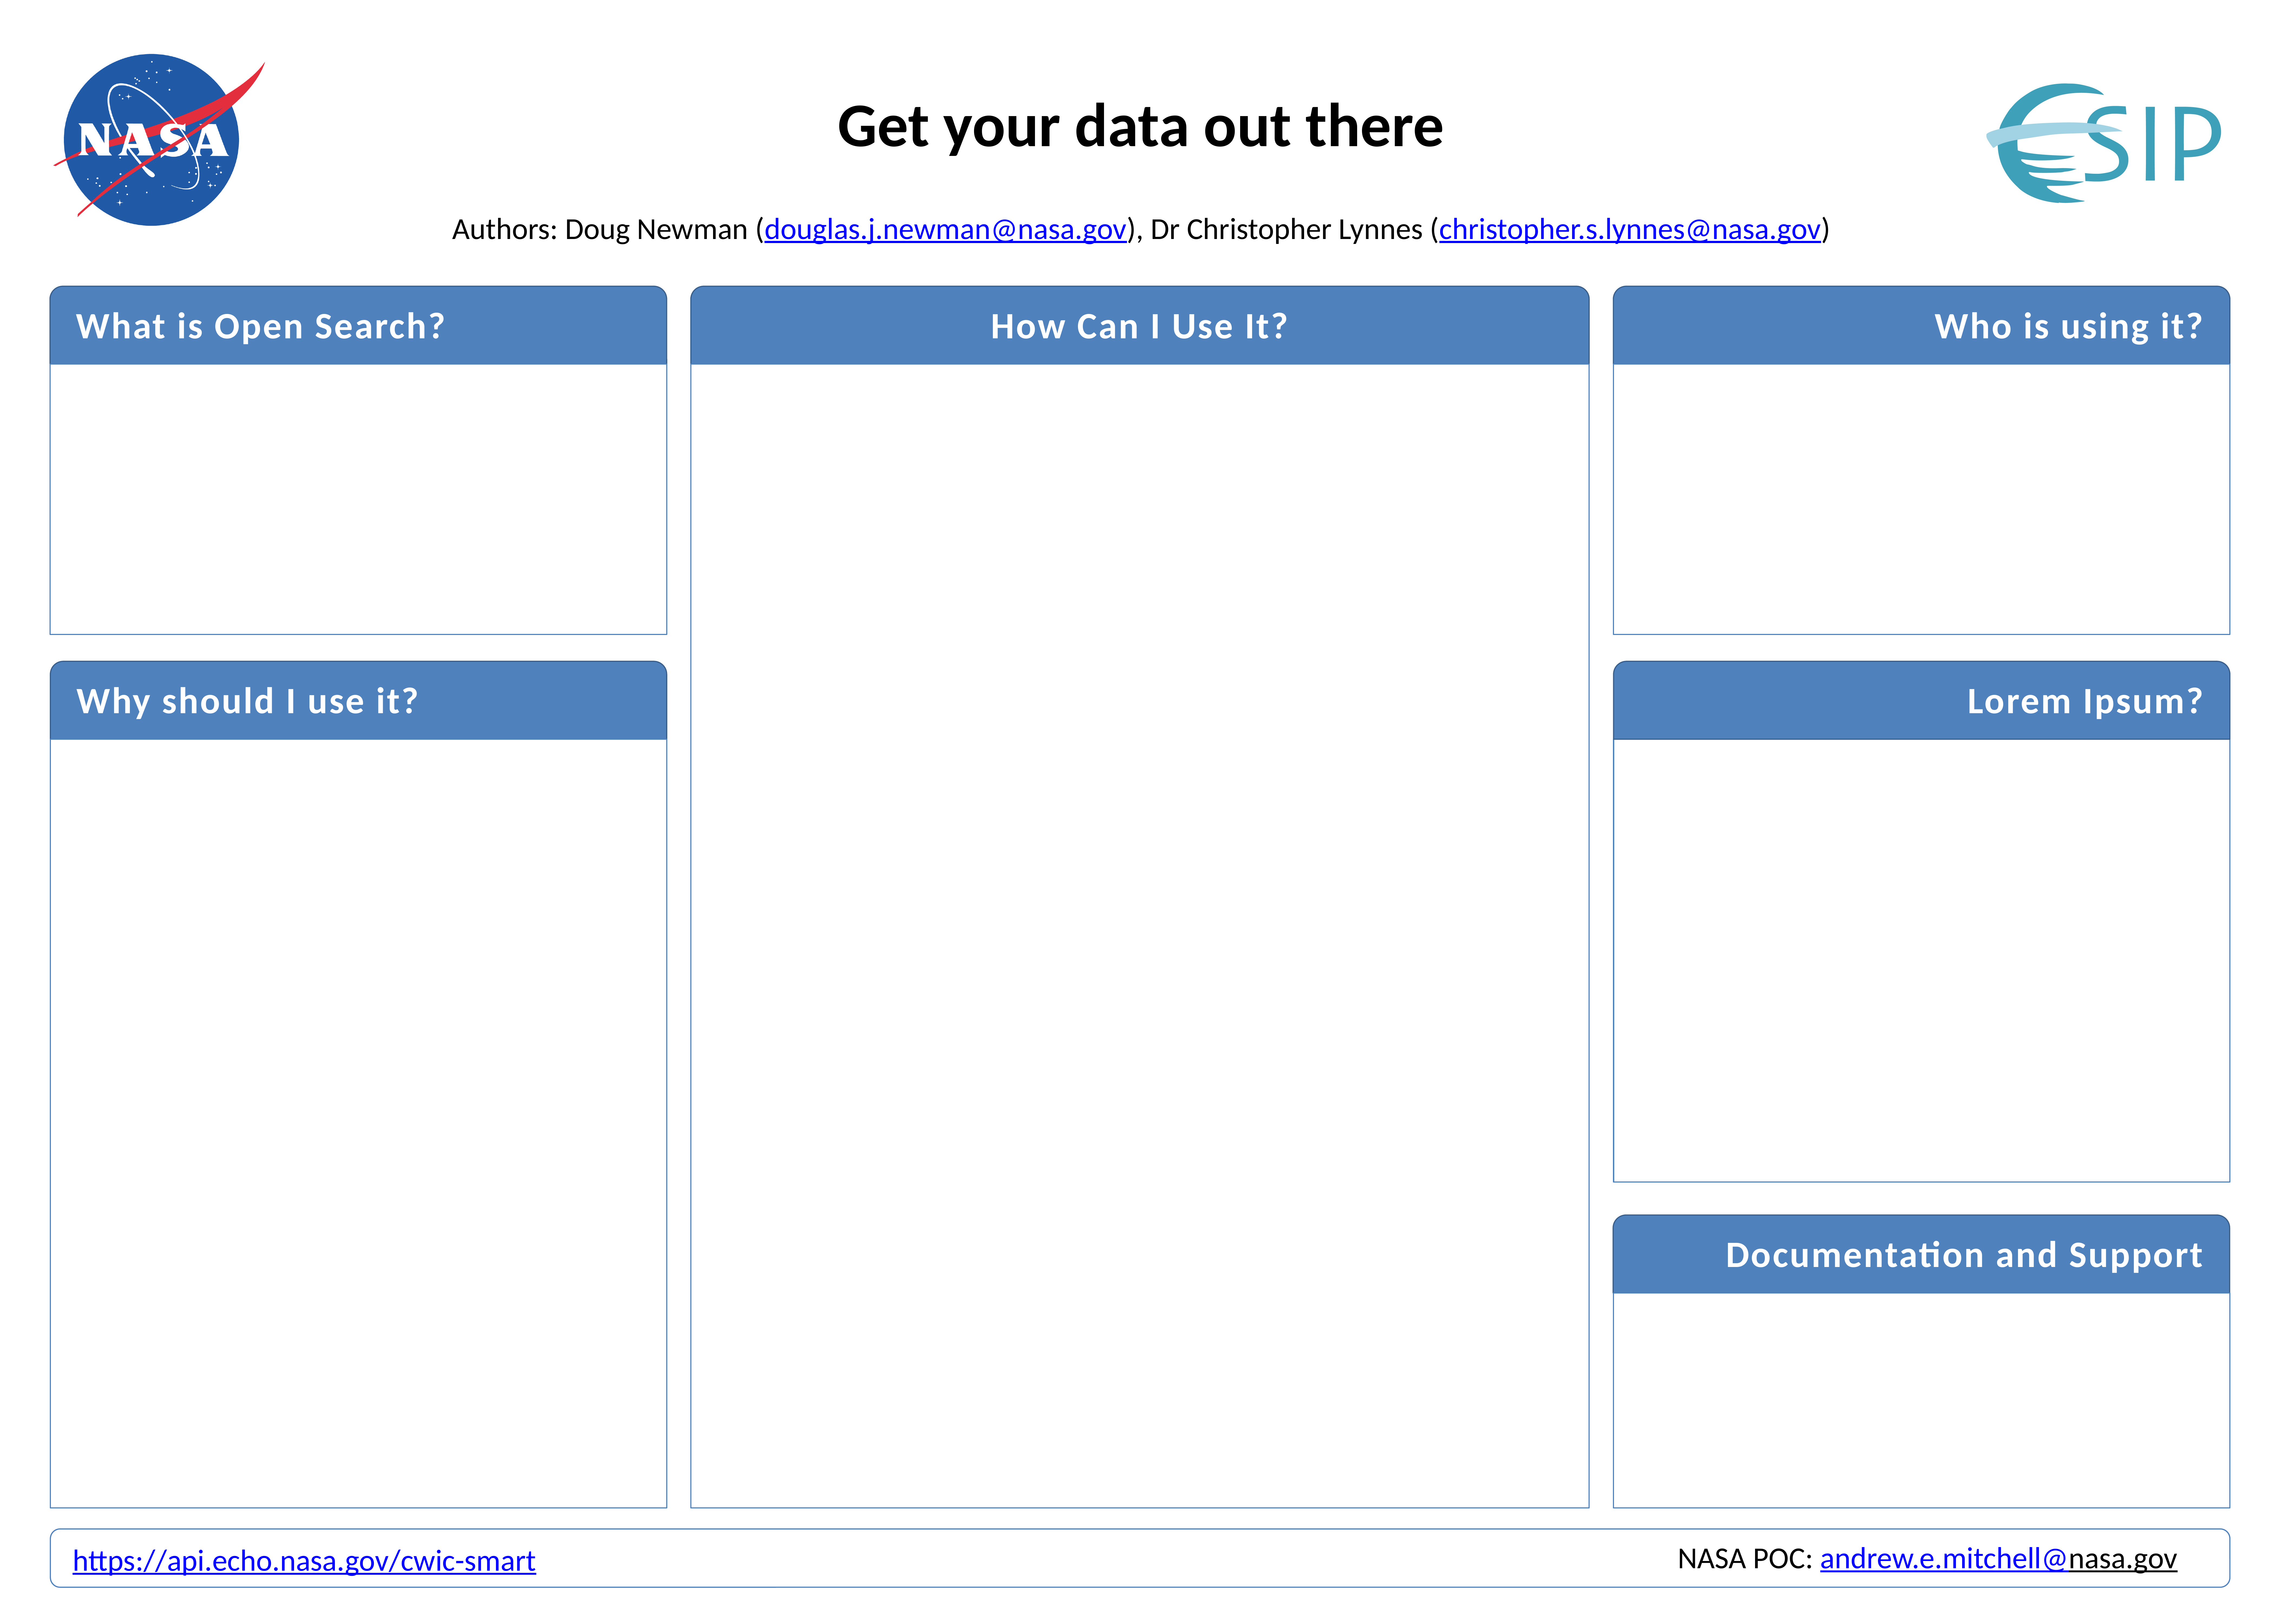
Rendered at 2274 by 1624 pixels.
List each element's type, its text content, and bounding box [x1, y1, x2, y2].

text_box Lorem Ipsum? [1613, 661, 2231, 740]
text_box What is Open Search? [49, 286, 667, 365]
text_box [0, 0, 2274, 276]
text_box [50, 1529, 2230, 1618]
text_box [1613, 364, 2230, 635]
text_box How Can I Use It? [690, 286, 1590, 365]
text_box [4, 52, 2274, 257]
text_box [50, 364, 667, 635]
text_box [1613, 740, 2230, 1183]
text_box Why should I use it? [50, 661, 667, 739]
text_box Who is using it? [1613, 286, 2231, 365]
text_box [690, 364, 1590, 1508]
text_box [1613, 1215, 2230, 1508]
text_box [50, 739, 667, 1508]
